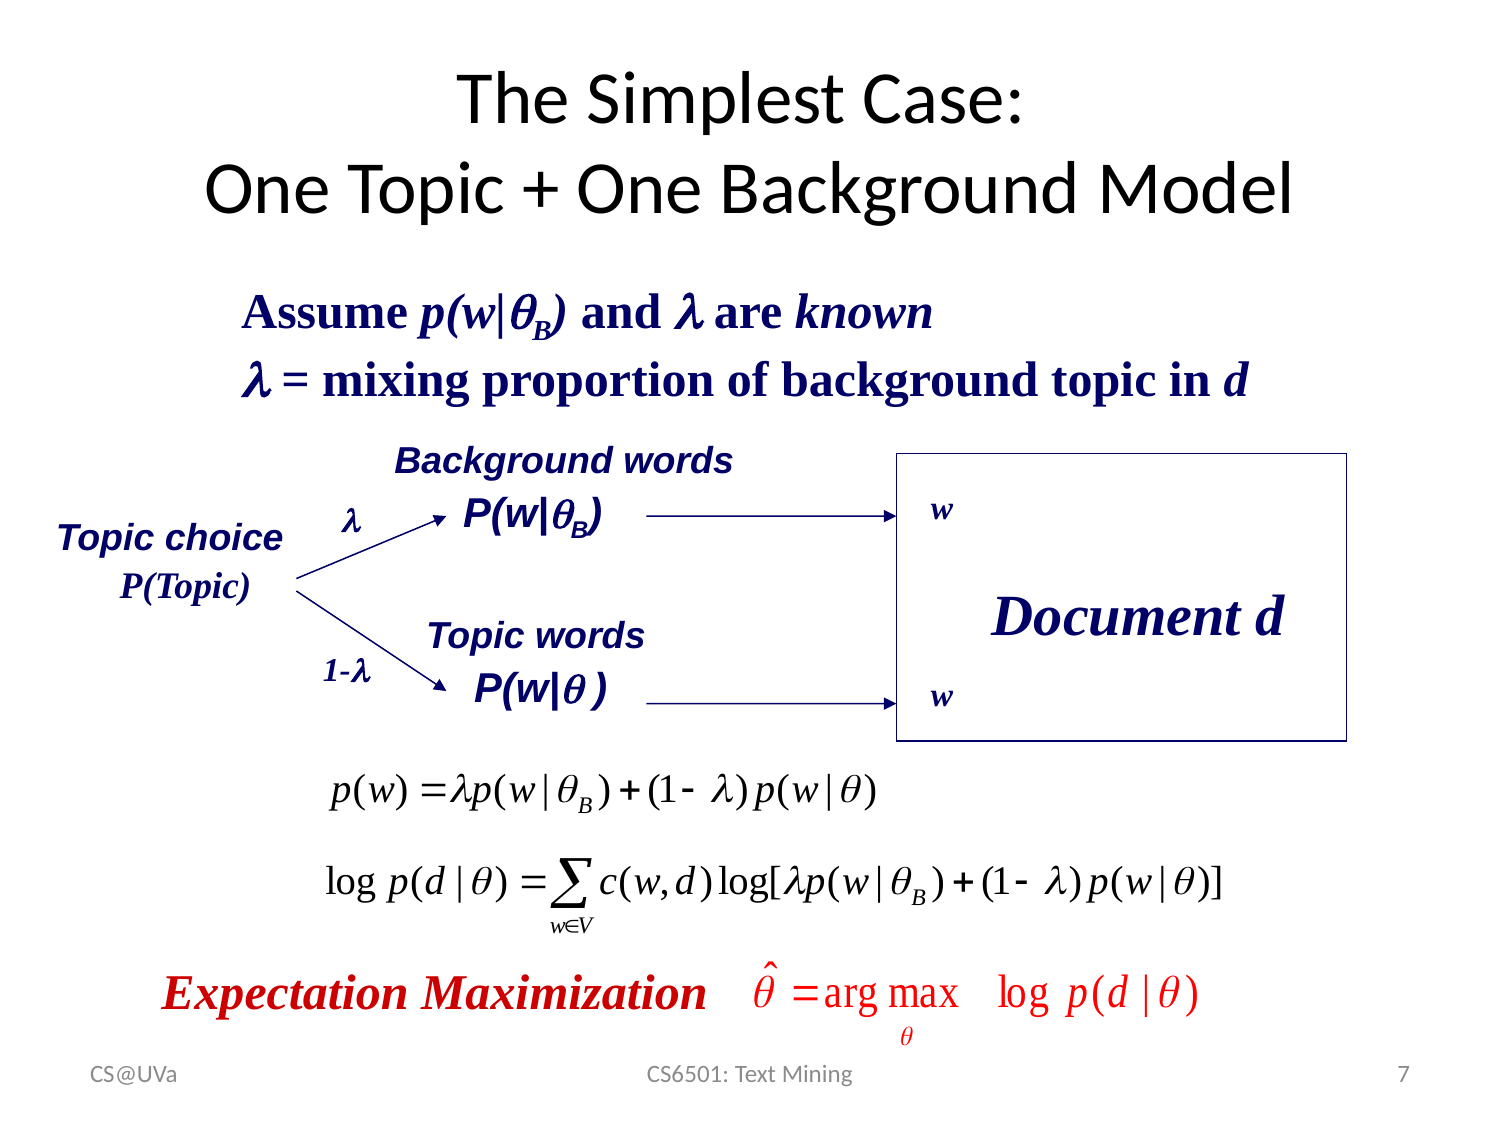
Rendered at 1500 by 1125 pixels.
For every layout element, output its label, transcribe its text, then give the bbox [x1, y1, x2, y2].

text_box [96, 428, 733, 720]
slide_number 7 [1074, 1042, 1425, 1103]
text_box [319, 764, 1229, 942]
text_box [747, 952, 1204, 1052]
footer CS6501: Text Mining [512, 1042, 988, 1103]
text_box Topic choice [41, 505, 91, 565]
text_box Expectation Maximization [146, 951, 746, 1027]
slide_number CS@UVa [75, 1042, 425, 1103]
title The Simplest Case: One Topic + One Background Model [75, 45, 1425, 233]
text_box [646, 453, 1347, 742]
text_box Assume p(w|B) and  are known  = mixing proportion of background topic in d [226, 270, 1365, 414]
